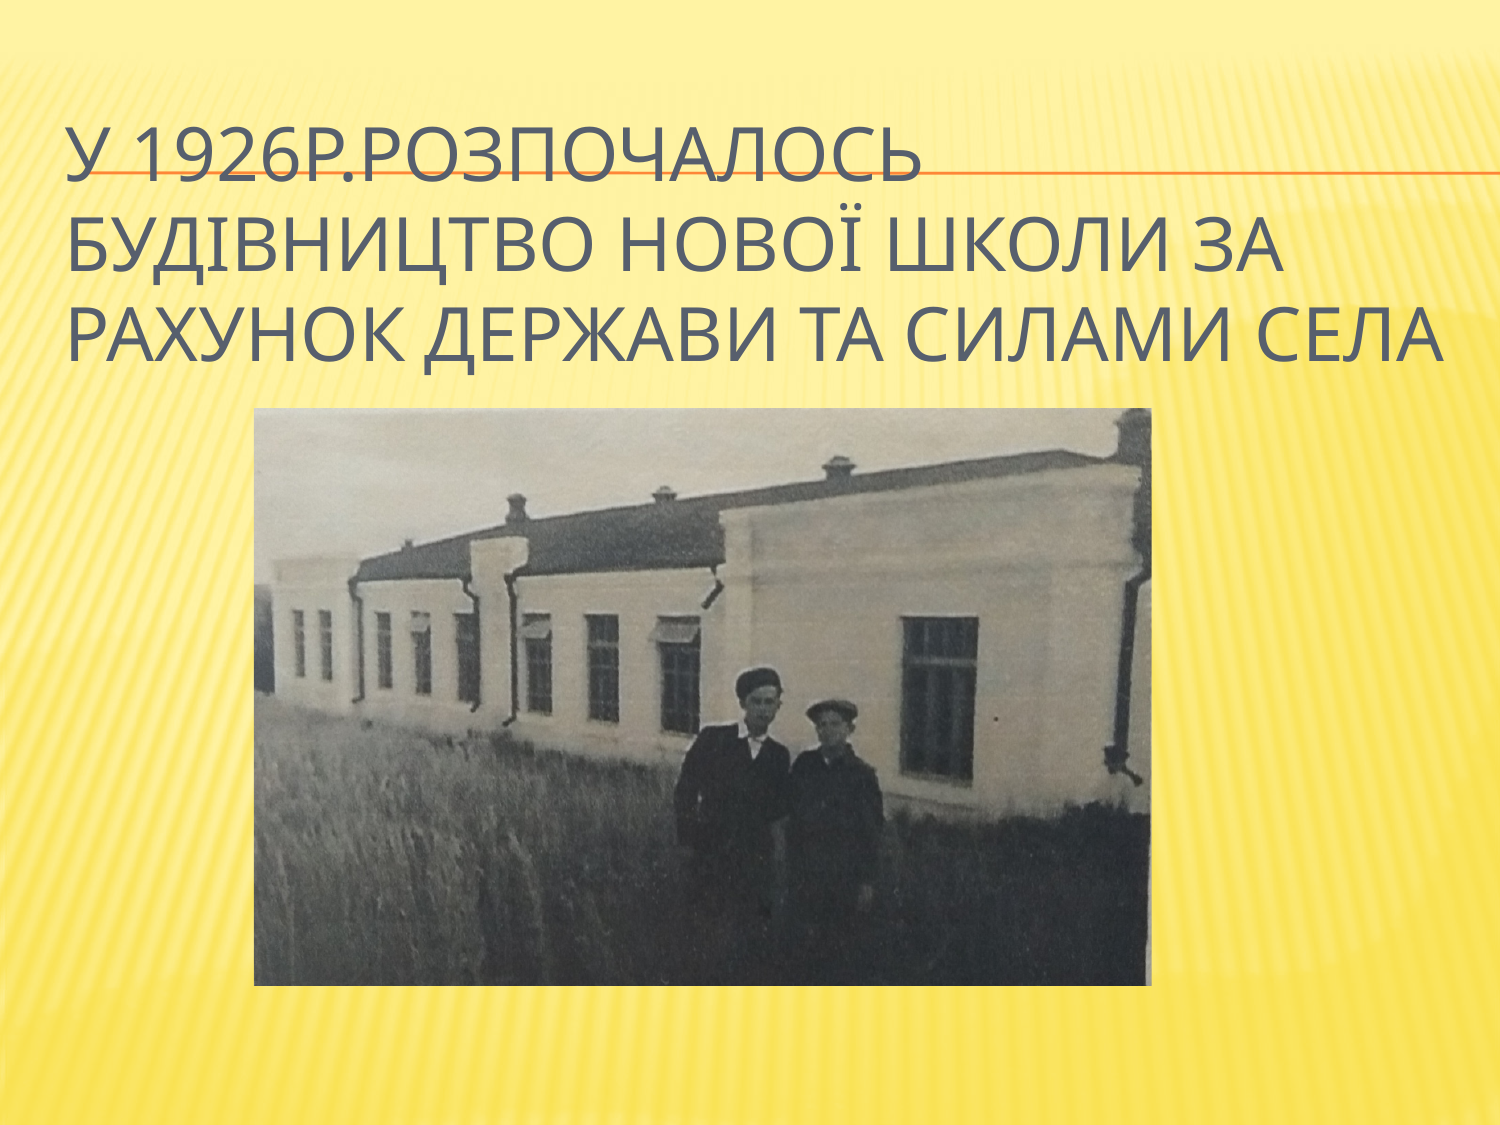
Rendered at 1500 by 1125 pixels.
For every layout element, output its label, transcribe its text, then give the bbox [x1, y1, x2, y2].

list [253, 408, 1152, 986]
title У 1926р.розпочалось будівництво нової школи за рахунок держави та силами села [50, 75, 1475, 409]
